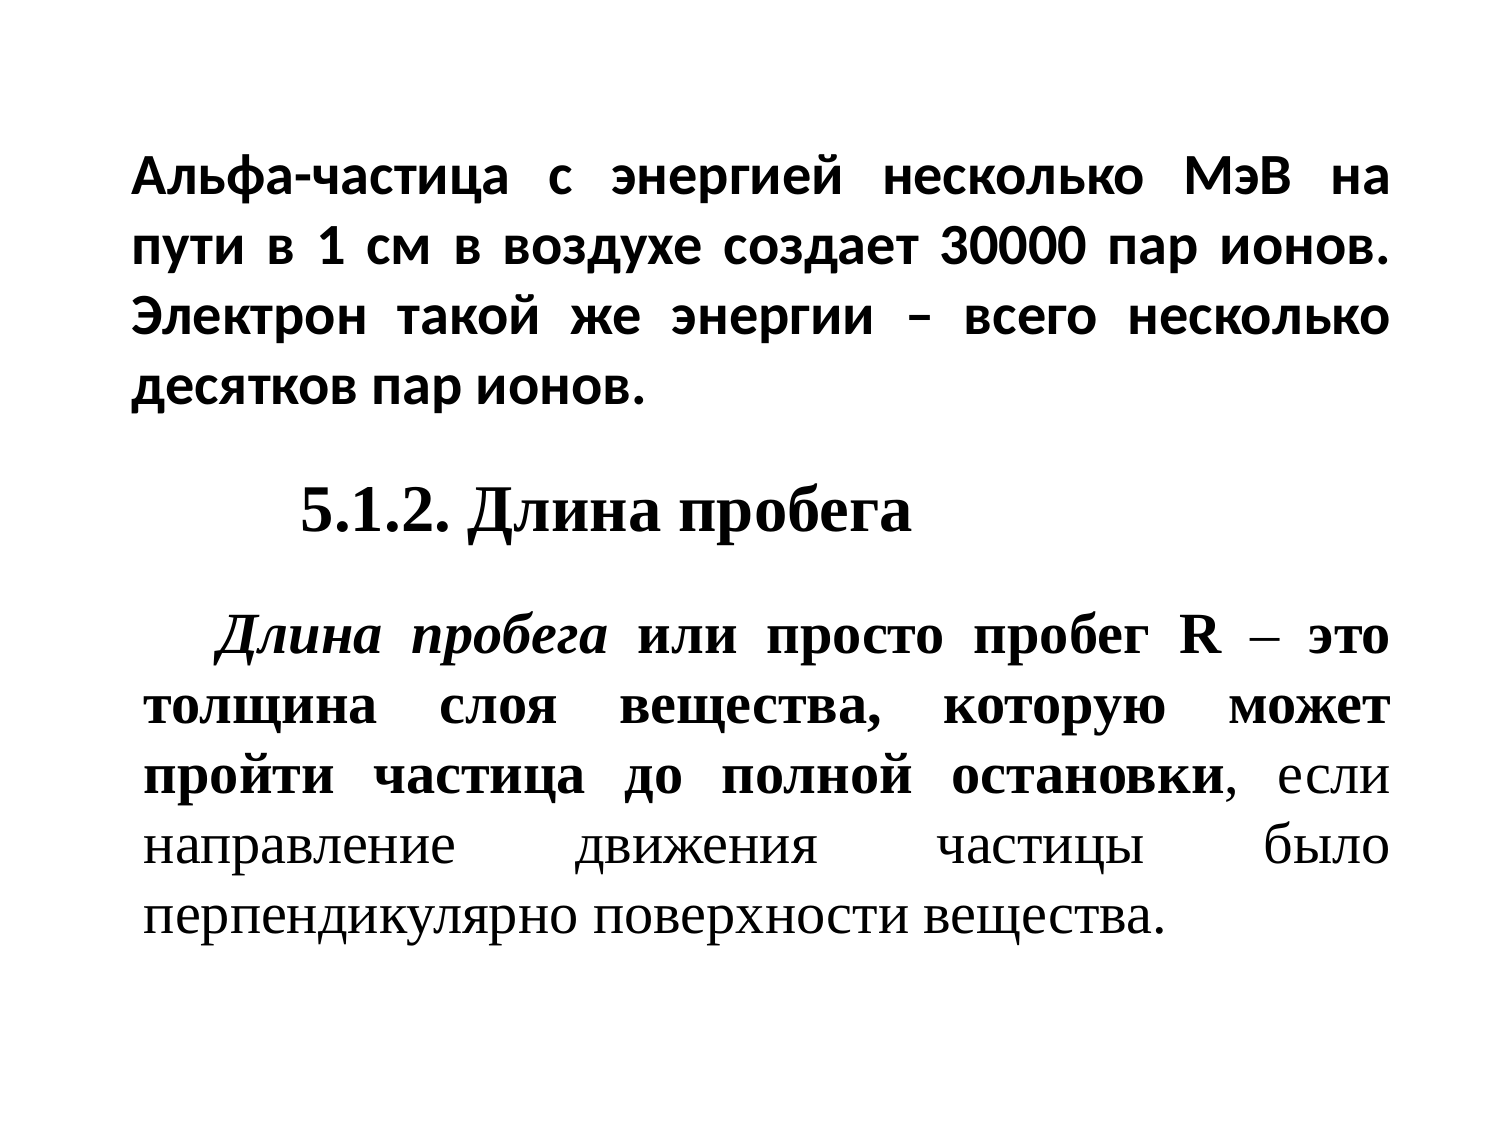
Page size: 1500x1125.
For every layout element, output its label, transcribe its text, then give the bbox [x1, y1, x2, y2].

text_box 5.1.2. Длина пробега [210, 457, 1172, 553]
text_box Длина пробега или просто пробег R – это толщина слоя вещества, которую может пройти частица до полной остановки, если направление движения частицы было перпендикулярно поверхности вещества. [128, 587, 1407, 953]
text_box Альфа-частица с энергией несколько МэВ на пути в 1 см в воздухе создает 30000 пар ионов. Электрон такой же энергии – всего несколько десятков пар ионов. [117, 128, 1407, 424]
